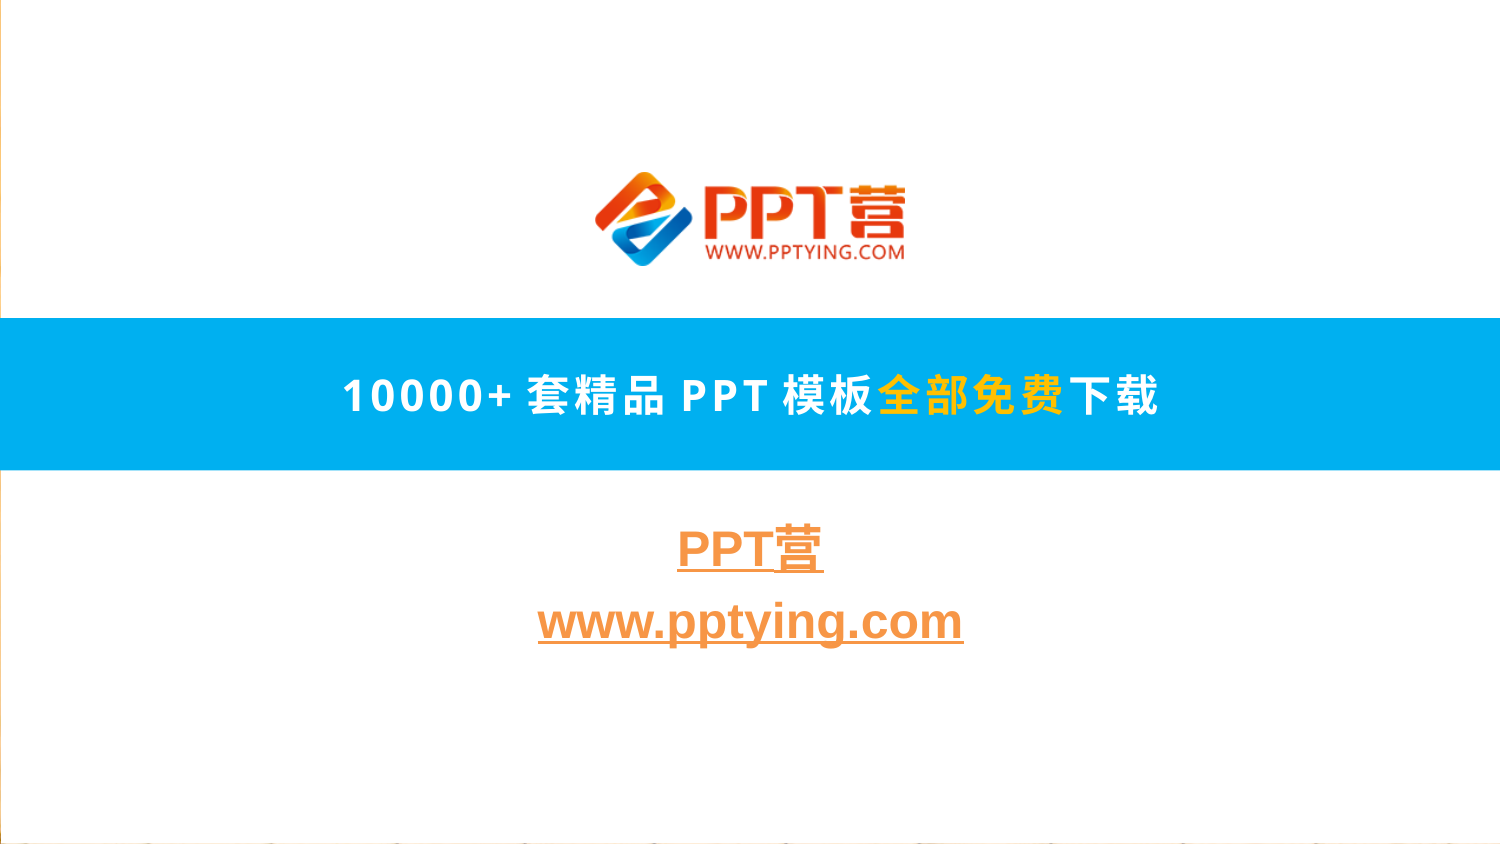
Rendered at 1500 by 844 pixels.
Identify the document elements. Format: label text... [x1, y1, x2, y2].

text_box [0, 0, 1500, 316]
text_box 10000+套精品PPT模板全部免费下载 [0, 316, 1500, 473]
text_box [0, 473, 1500, 844]
text_box PPT营 www.pptying.com [516, 508, 985, 656]
picture [595, 171, 905, 267]
